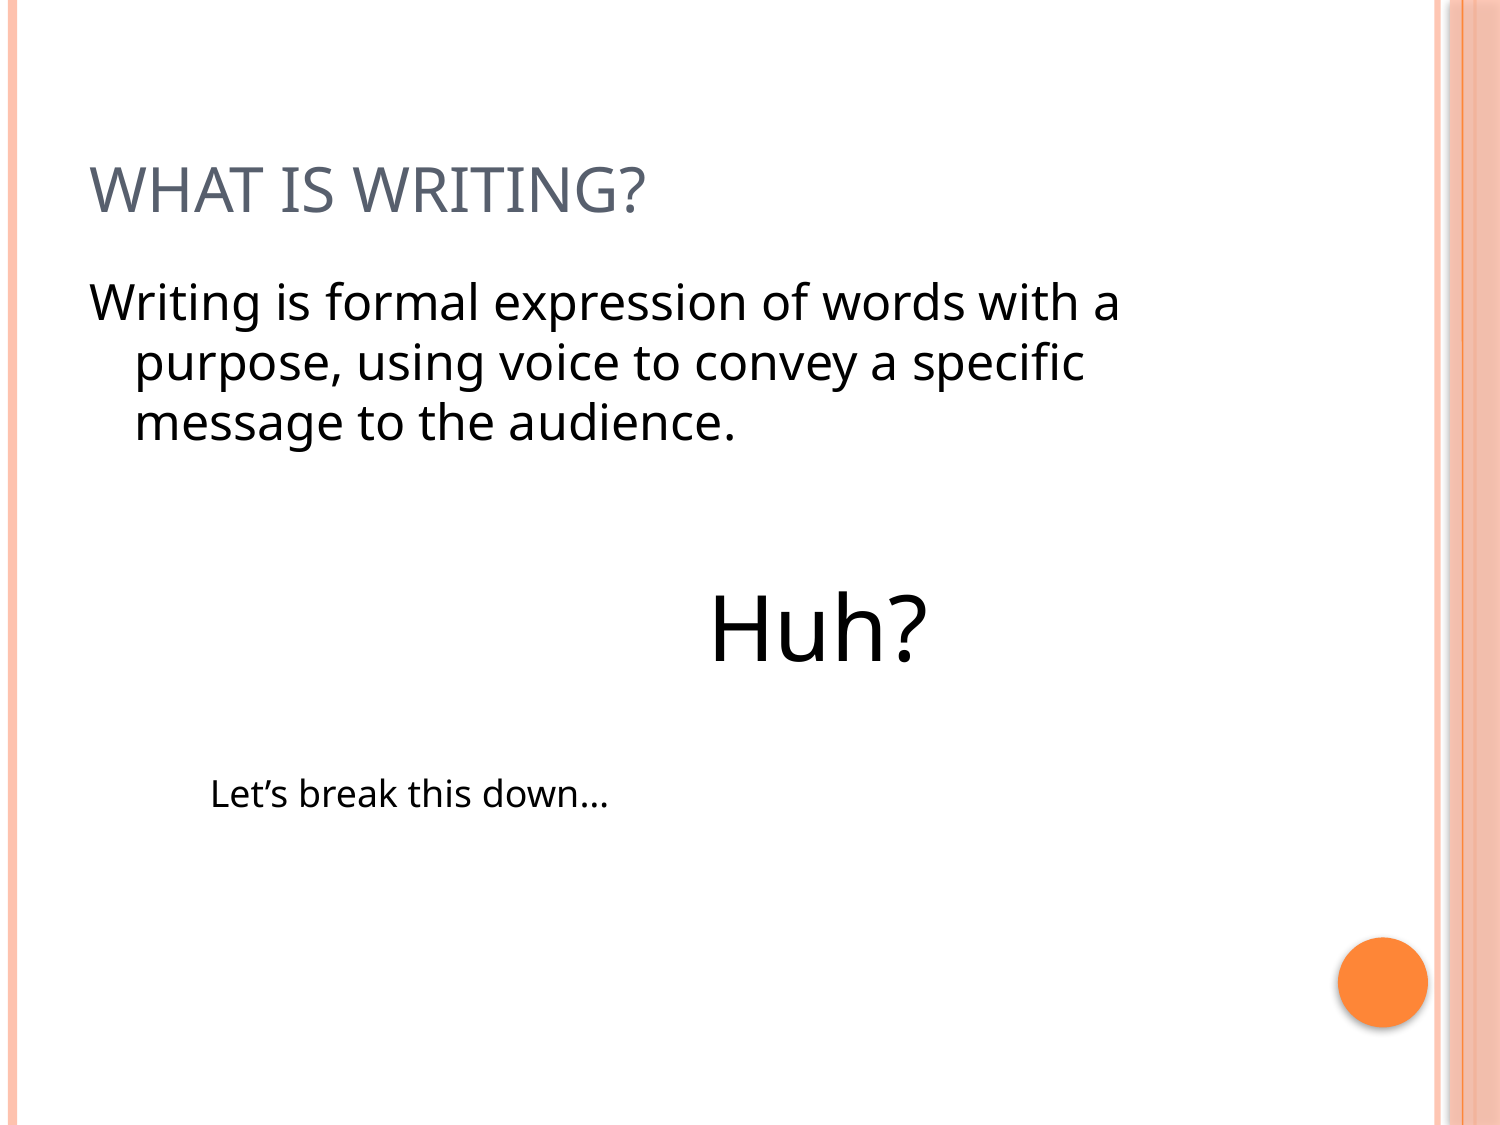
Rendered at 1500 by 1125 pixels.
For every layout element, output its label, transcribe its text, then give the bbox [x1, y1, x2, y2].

list Writing is formal expression of words with a purpose, using voice to convey a specific message to the audience. [75, 262, 1300, 1062]
title What is writing? [75, 45, 1300, 233]
text_box Huh? [692, 562, 944, 688]
text_box Let’s break this down… [195, 762, 625, 823]
